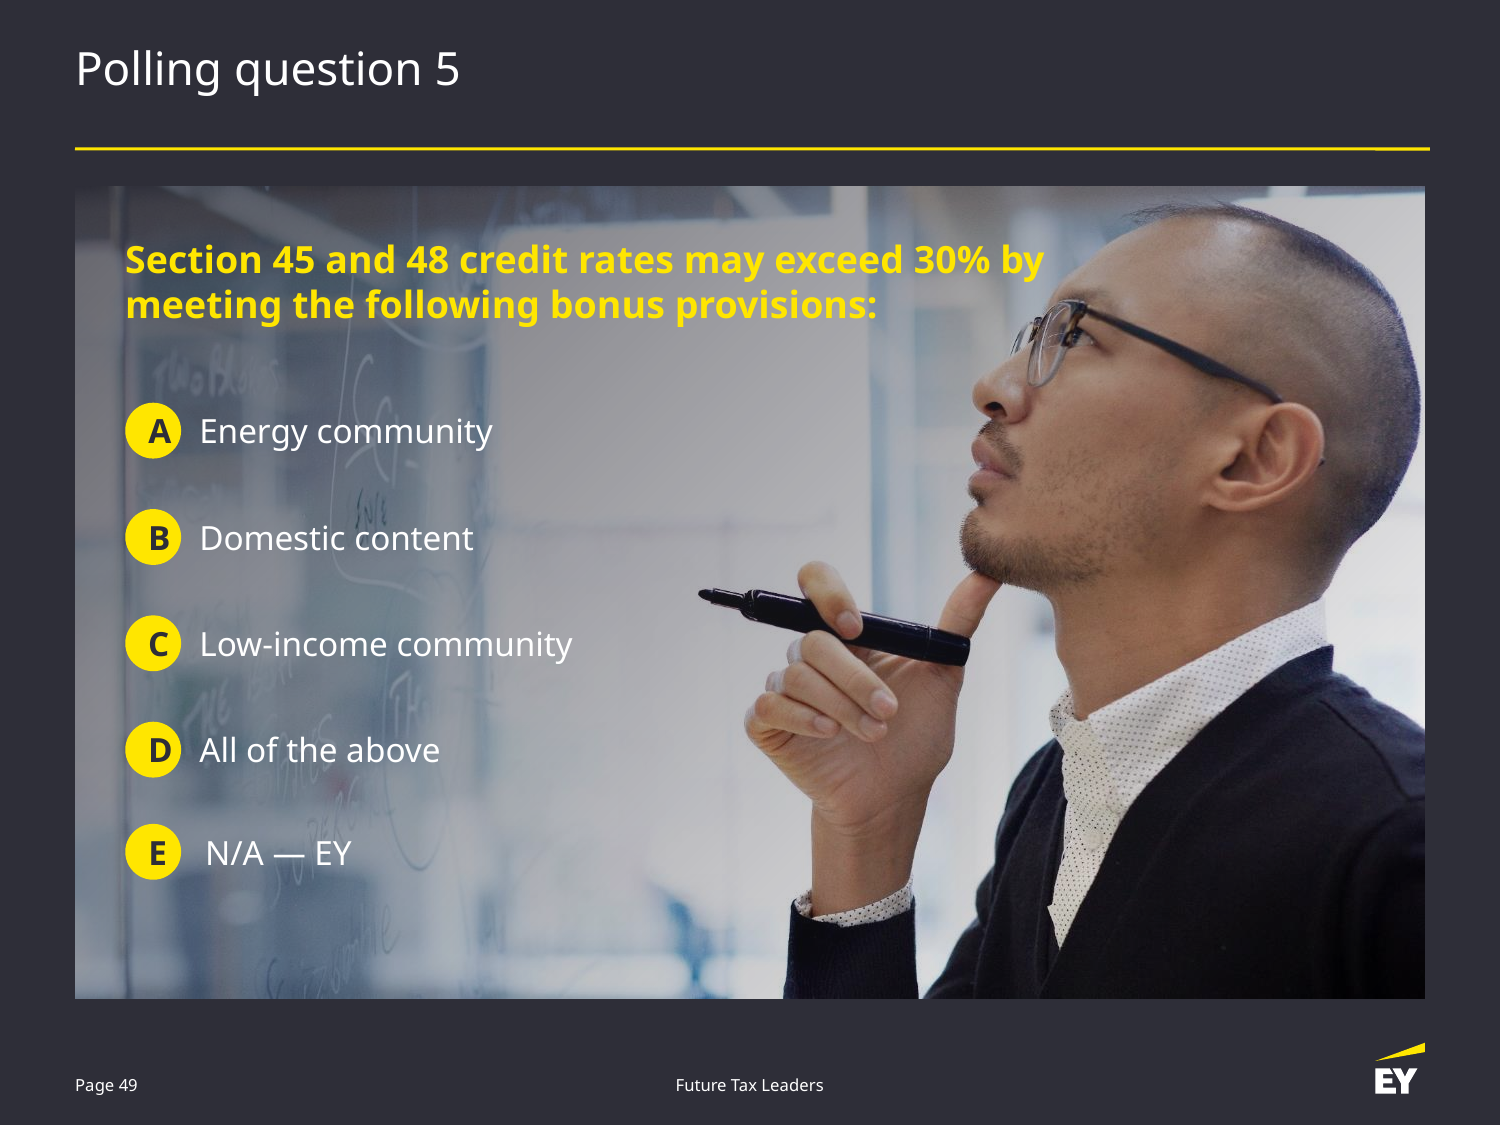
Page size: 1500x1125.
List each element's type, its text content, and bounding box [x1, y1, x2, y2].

title Polling question 5 [75, 48, 1425, 146]
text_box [74, 186, 1426, 999]
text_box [125, 811, 953, 893]
